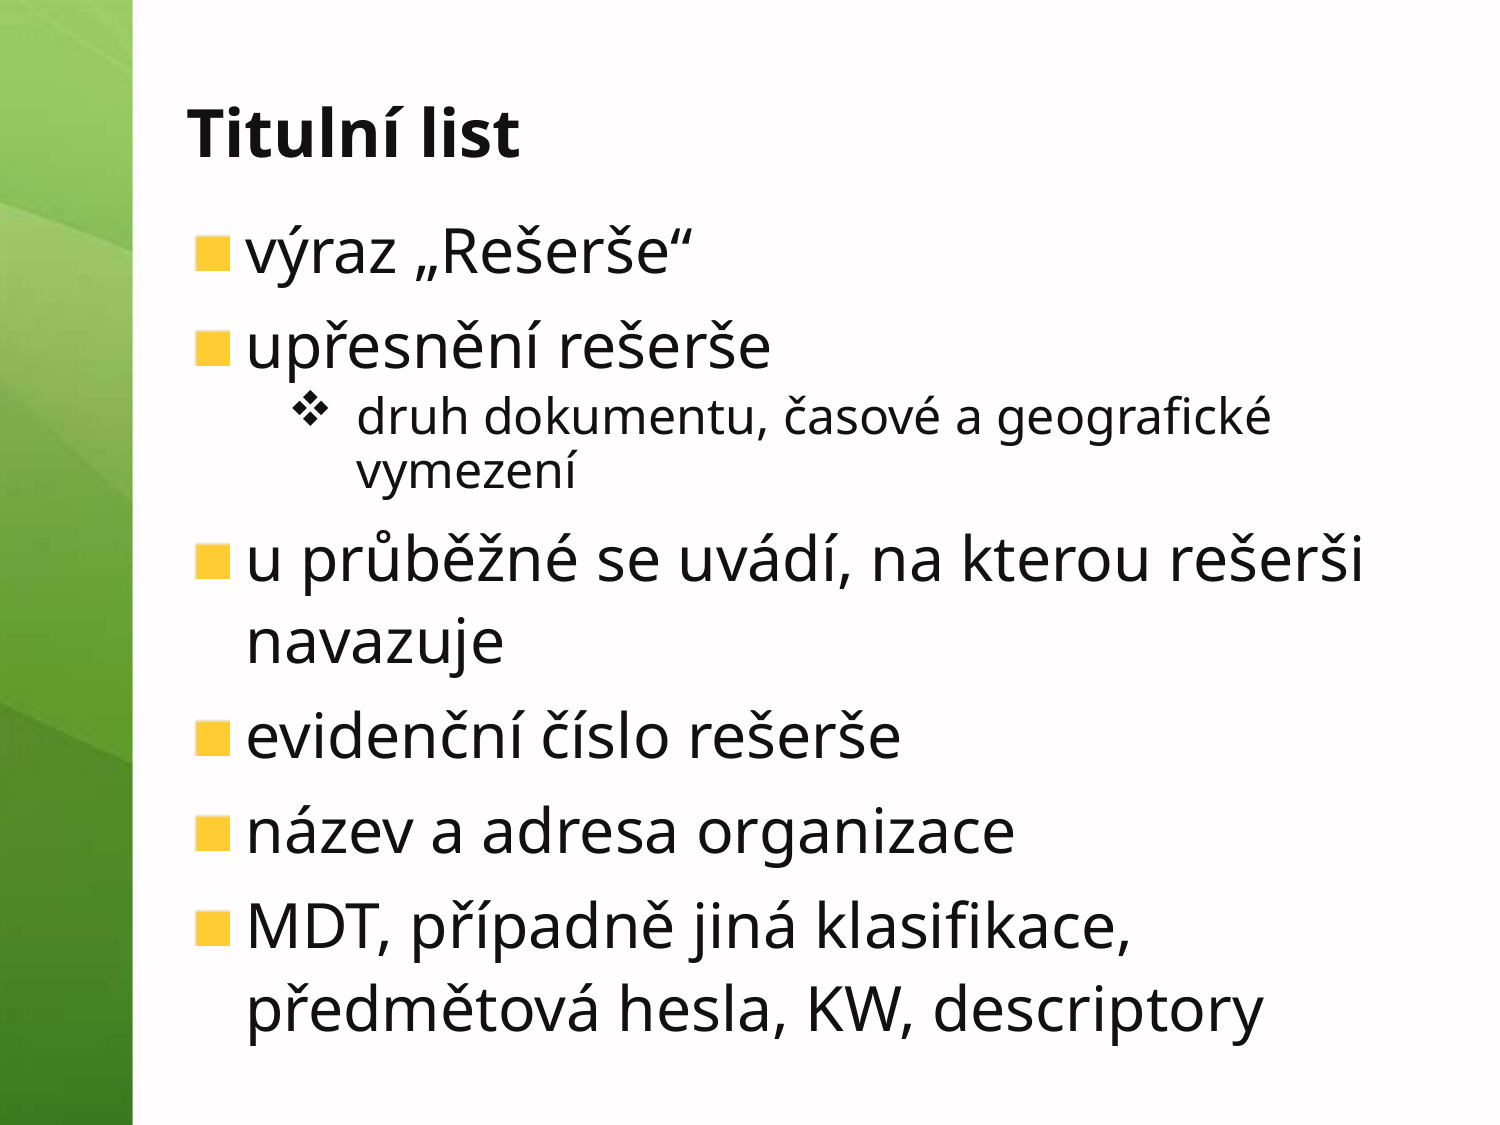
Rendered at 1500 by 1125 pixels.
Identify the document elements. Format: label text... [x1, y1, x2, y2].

picture [0, 0, 1500, 1125]
list výraz „Rešerše“ upřesnění rešerše druh dokumentu, časové a geografické vymezení u průběžné se uvádí, na kterou rešerši navazuje evidenční číslo rešerše název a adresa organizace MDT, případně jiná klasifikace, předmětová hesla, KW, descriptory [171, 196, 1483, 1094]
title Titulní list [171, 89, 1447, 173]
